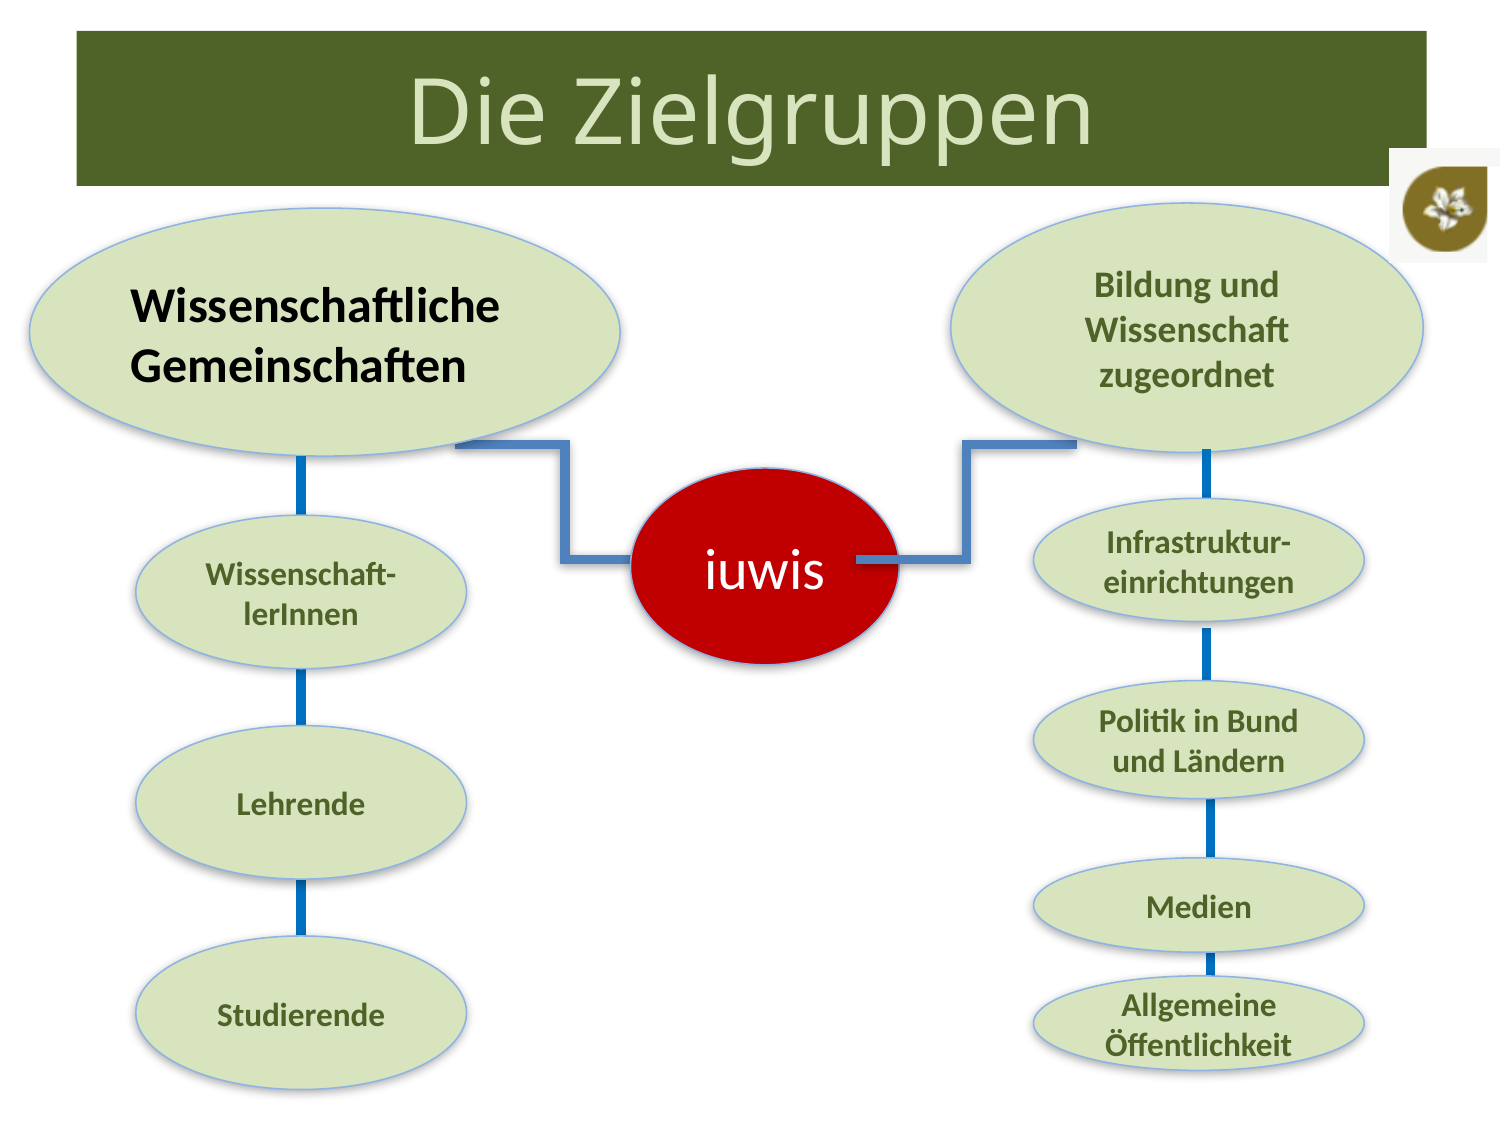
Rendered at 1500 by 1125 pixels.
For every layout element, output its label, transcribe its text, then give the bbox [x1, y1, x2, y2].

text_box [135, 455, 467, 1090]
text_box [856, 202, 1424, 560]
text_box iuwis [630, 467, 899, 665]
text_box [29, 207, 676, 560]
title Die Zielgruppen [76, 30, 1427, 186]
picture [1388, 148, 1500, 264]
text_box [1033, 448, 1365, 1071]
